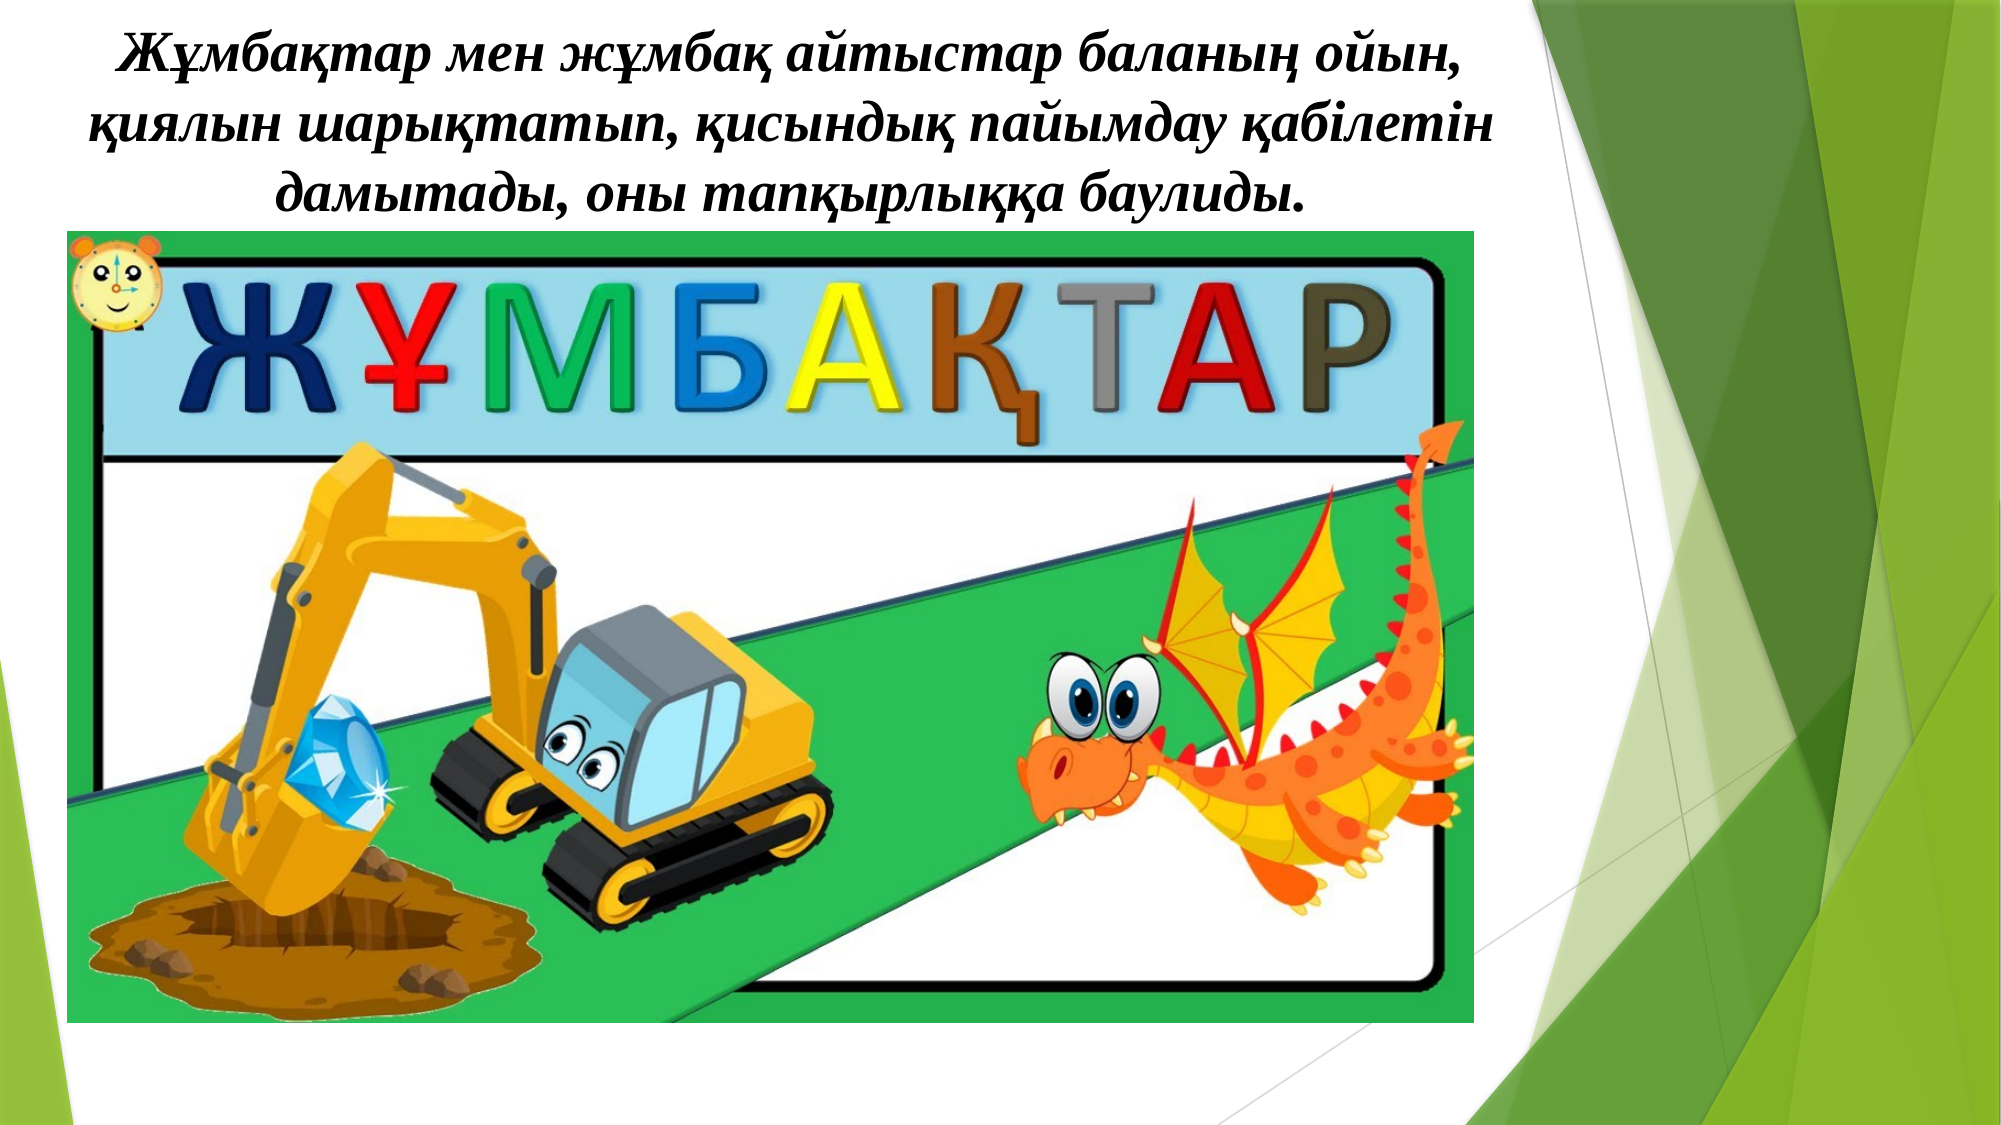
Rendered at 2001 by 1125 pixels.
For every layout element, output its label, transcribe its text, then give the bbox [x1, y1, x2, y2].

picture [66, 230, 1474, 1023]
text_box Жұмбақтар мен жұмбақ айтыстар баланың ойын, қиялын шарықтатып, қисындық пайымдау қабілетін дамытады, оны тапқырлыққа баулиды. [0, 5, 1584, 231]
